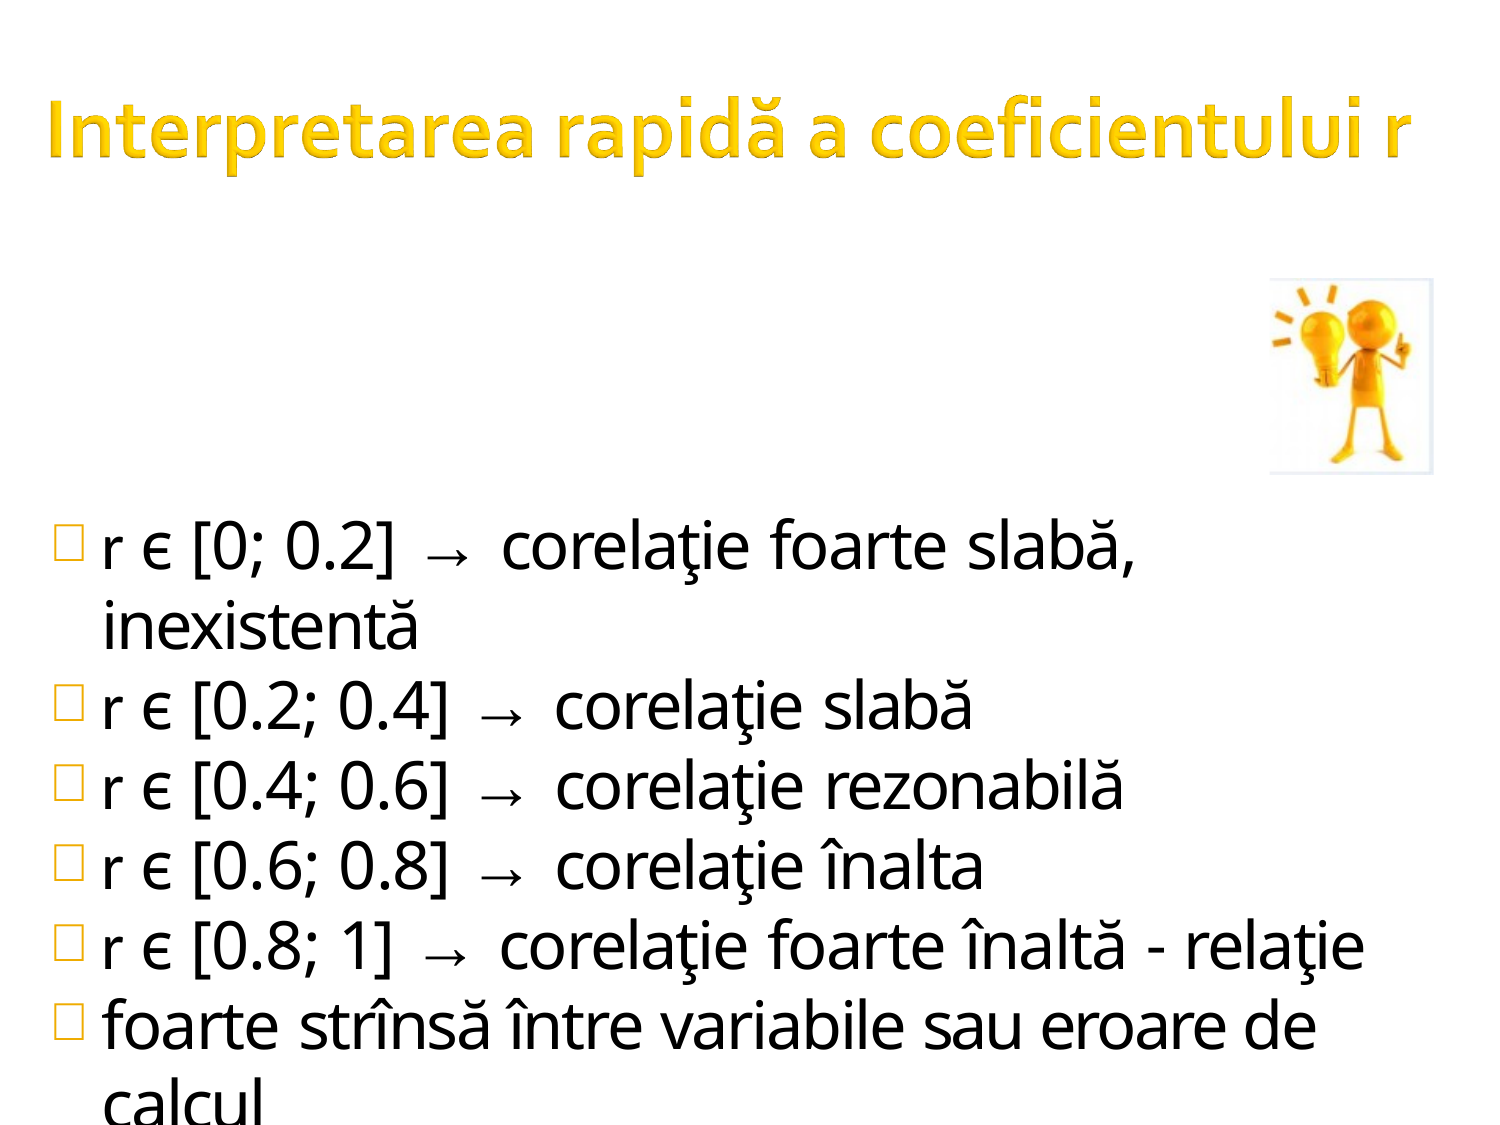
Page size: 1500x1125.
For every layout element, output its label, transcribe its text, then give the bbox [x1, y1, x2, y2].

text_box [50, 94, 1412, 177]
text_box [1269, 278, 1434, 475]
text_box r є [0; 0.2] → corelaţie foarte slabă, inexistentă r є [0.2; 0.4] → corelaţie slabă r є [0.4; 0.6] → corelaţie rezonabilă r є [0.6; 0.8] → corelaţie înalta r є [0.8; 1] → corelaţie foarte înaltă - relaţie foarte strînsă între variabile sau eroare de calcul [47, 500, 1409, 1125]
